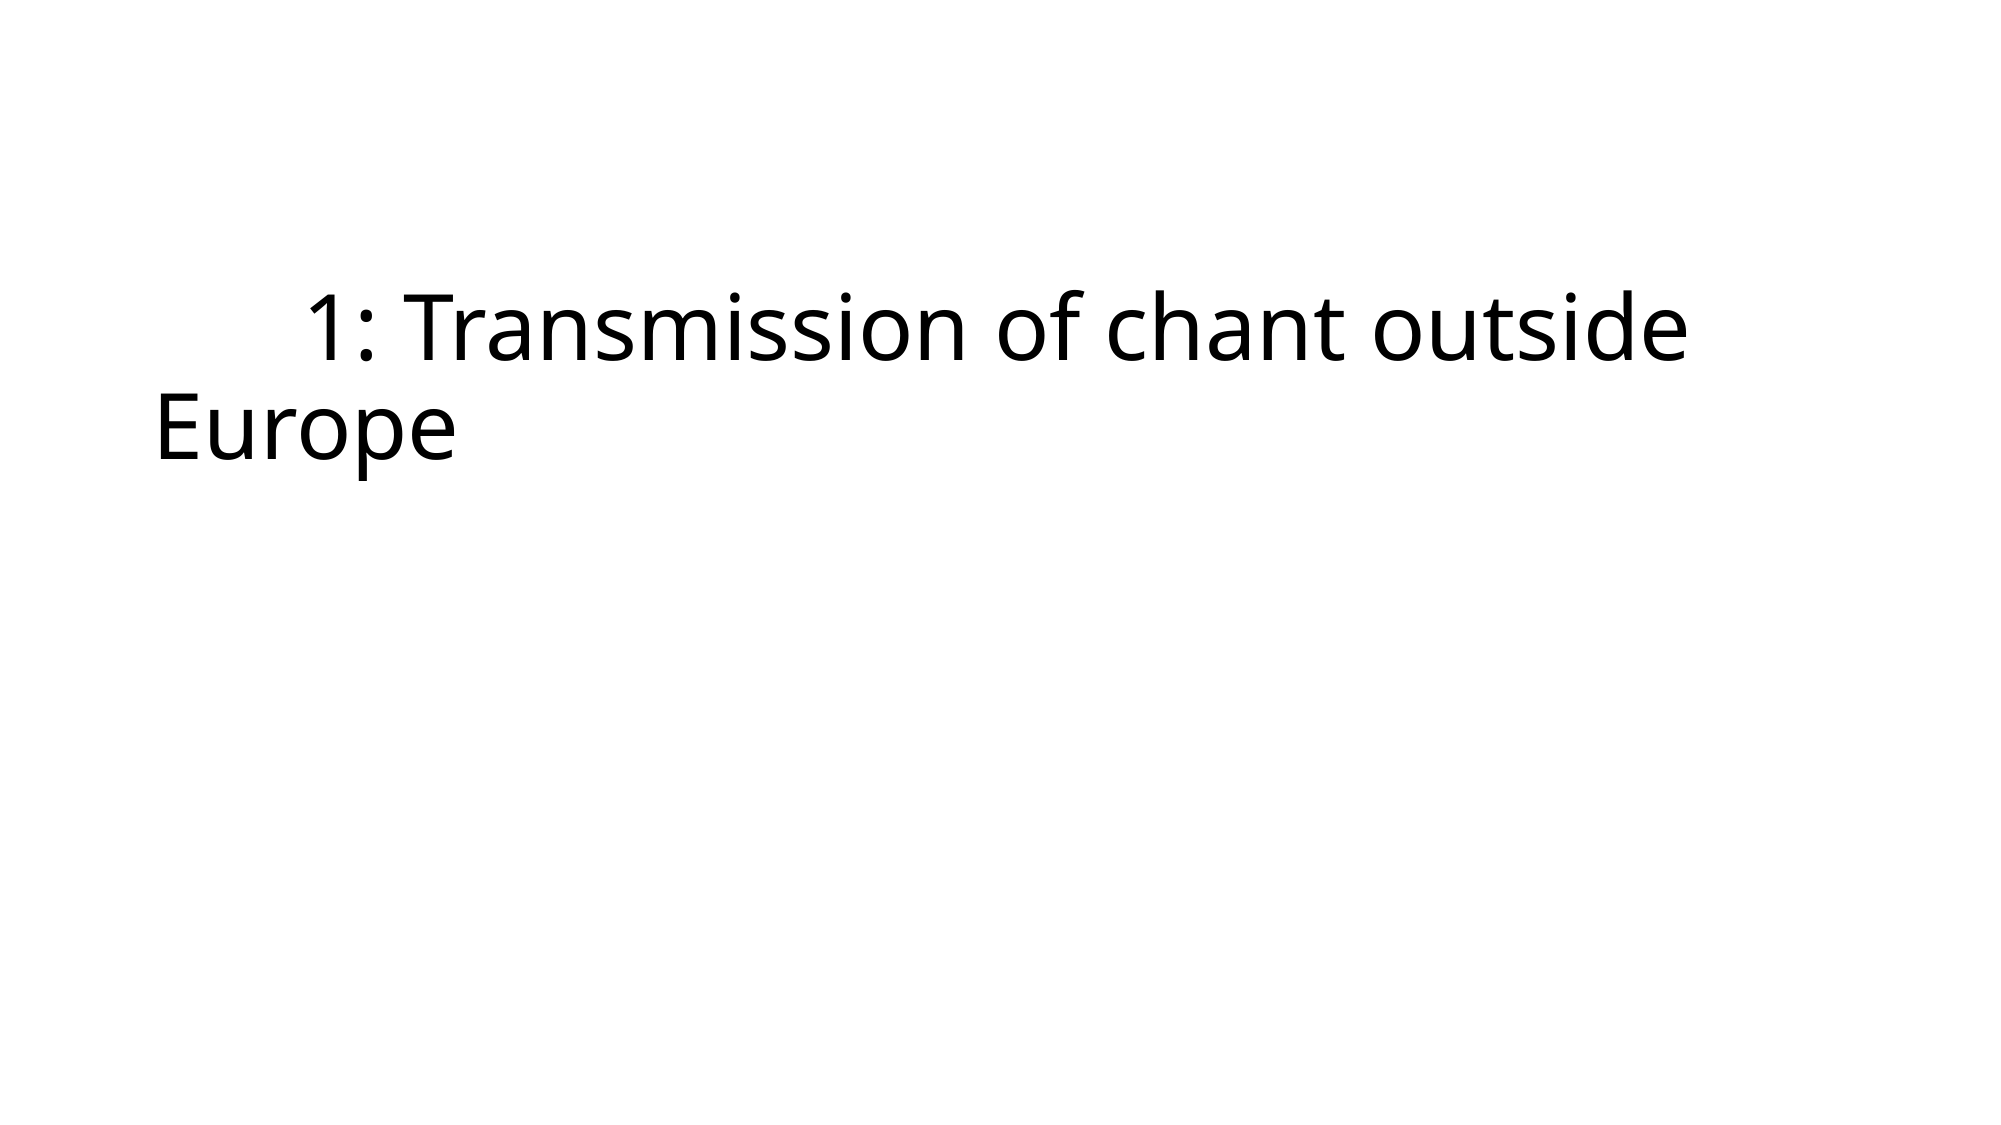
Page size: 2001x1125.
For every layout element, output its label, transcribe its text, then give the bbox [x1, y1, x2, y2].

title 1: Transmission of chant outside Europe [137, 25, 1896, 538]
